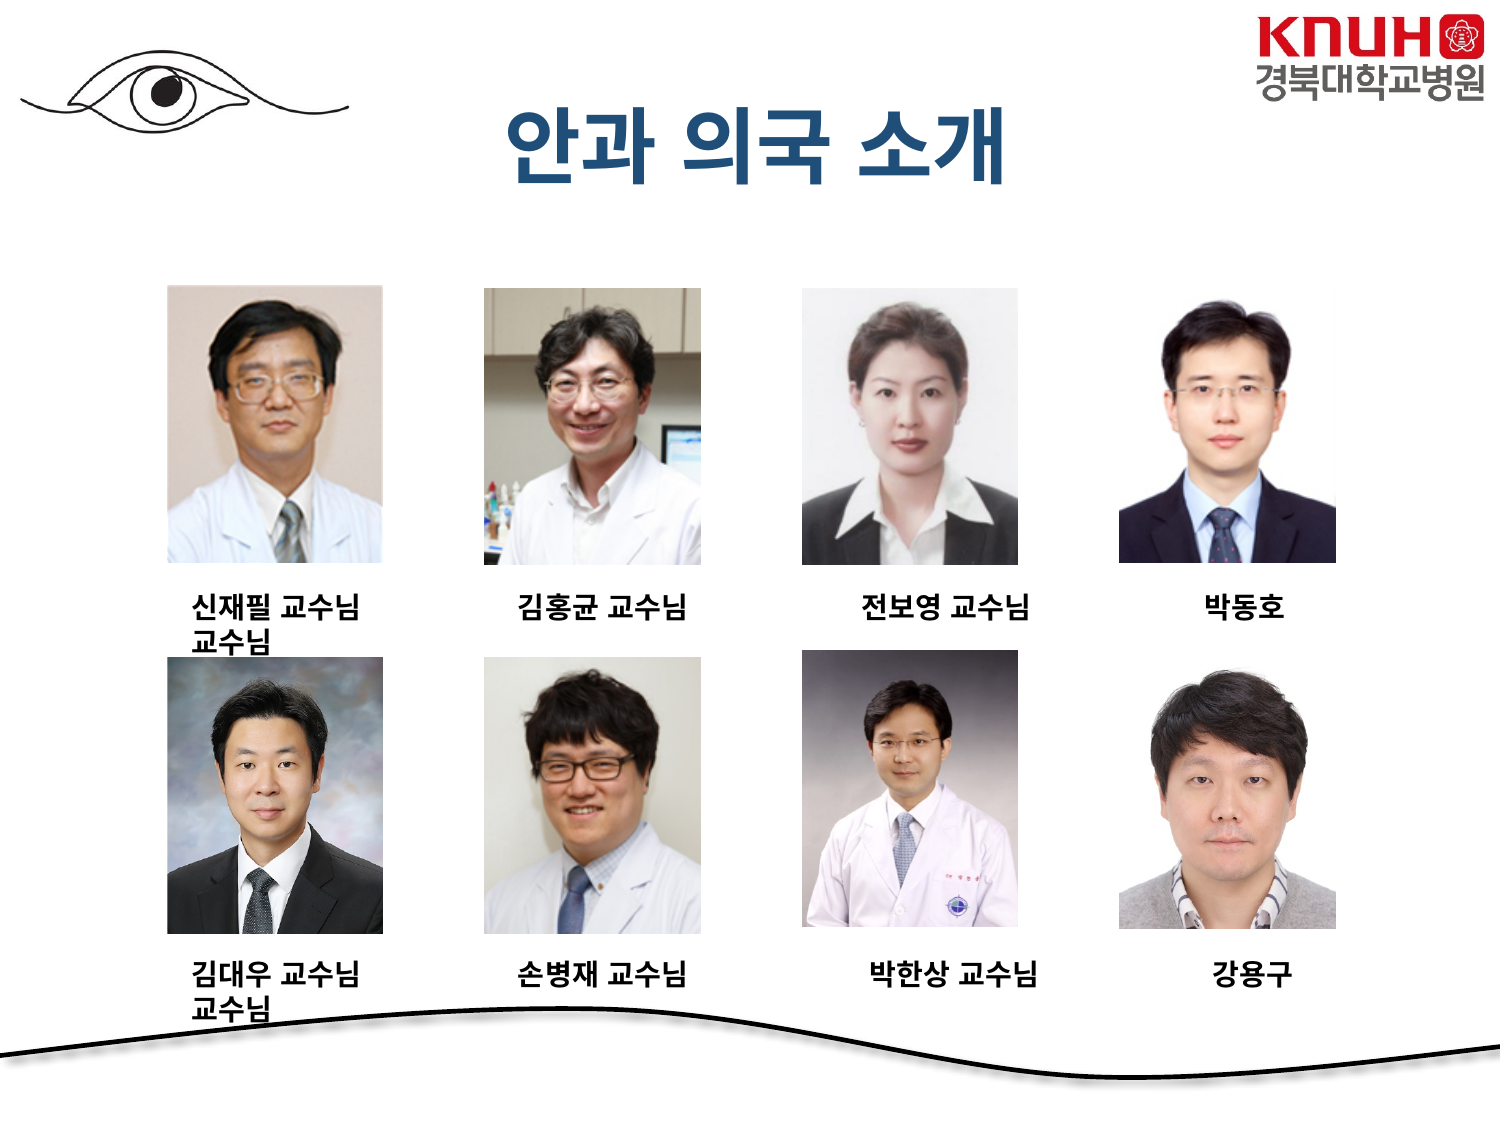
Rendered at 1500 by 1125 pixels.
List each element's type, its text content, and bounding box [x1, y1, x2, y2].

picture [802, 650, 1018, 927]
picture [484, 288, 701, 565]
text_box [0, 1033, 1500, 1079]
picture [484, 657, 701, 934]
picture [802, 288, 1018, 565]
picture [0, 0, 361, 168]
picture [1119, 652, 1336, 929]
text_box 김대우 교수님 손병재 교수님 박한상 교수님 강용구 교수님 [176, 948, 1373, 1034]
picture [1119, 285, 1336, 563]
text_box 안과 의국 소개 [444, 86, 1070, 202]
picture [167, 285, 383, 563]
text_box 신재필 교수님 김홍균 교수님 전보영 교수님 박동호 교수님 [176, 582, 1373, 667]
picture [167, 656, 383, 934]
picture [1245, 0, 1500, 117]
